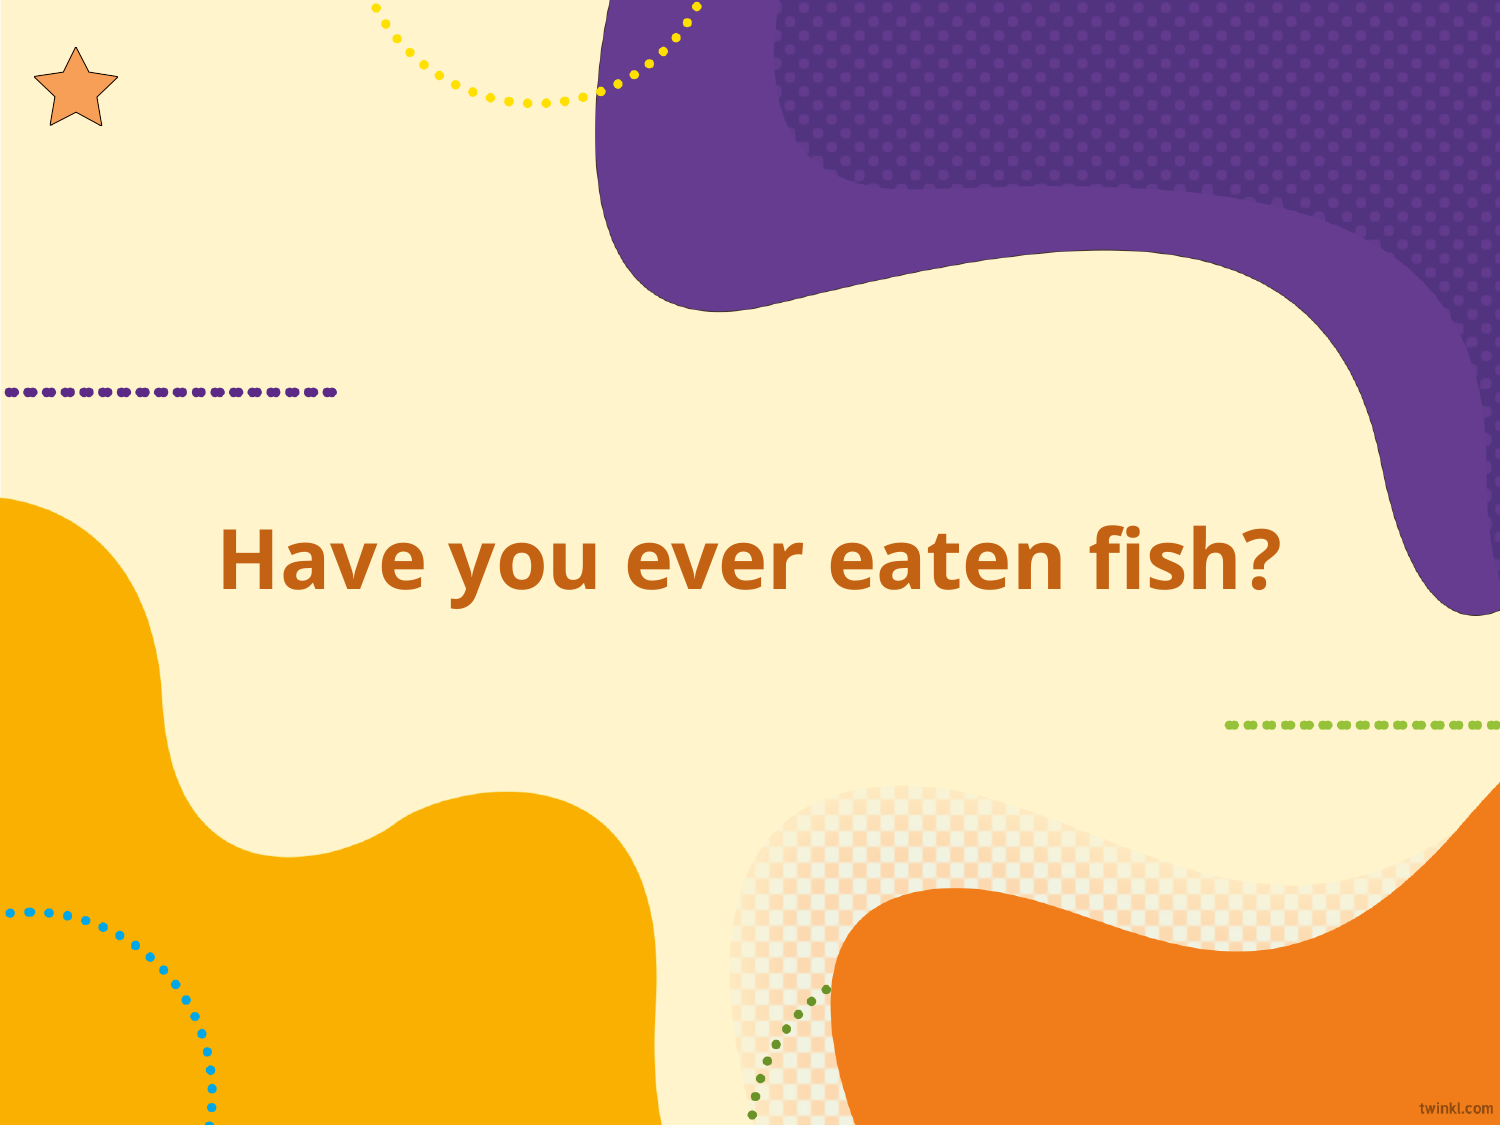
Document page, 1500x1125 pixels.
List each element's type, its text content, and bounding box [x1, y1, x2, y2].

picture [0, 0, 1500, 1125]
title Have you ever eaten fish? [74, 479, 1426, 646]
